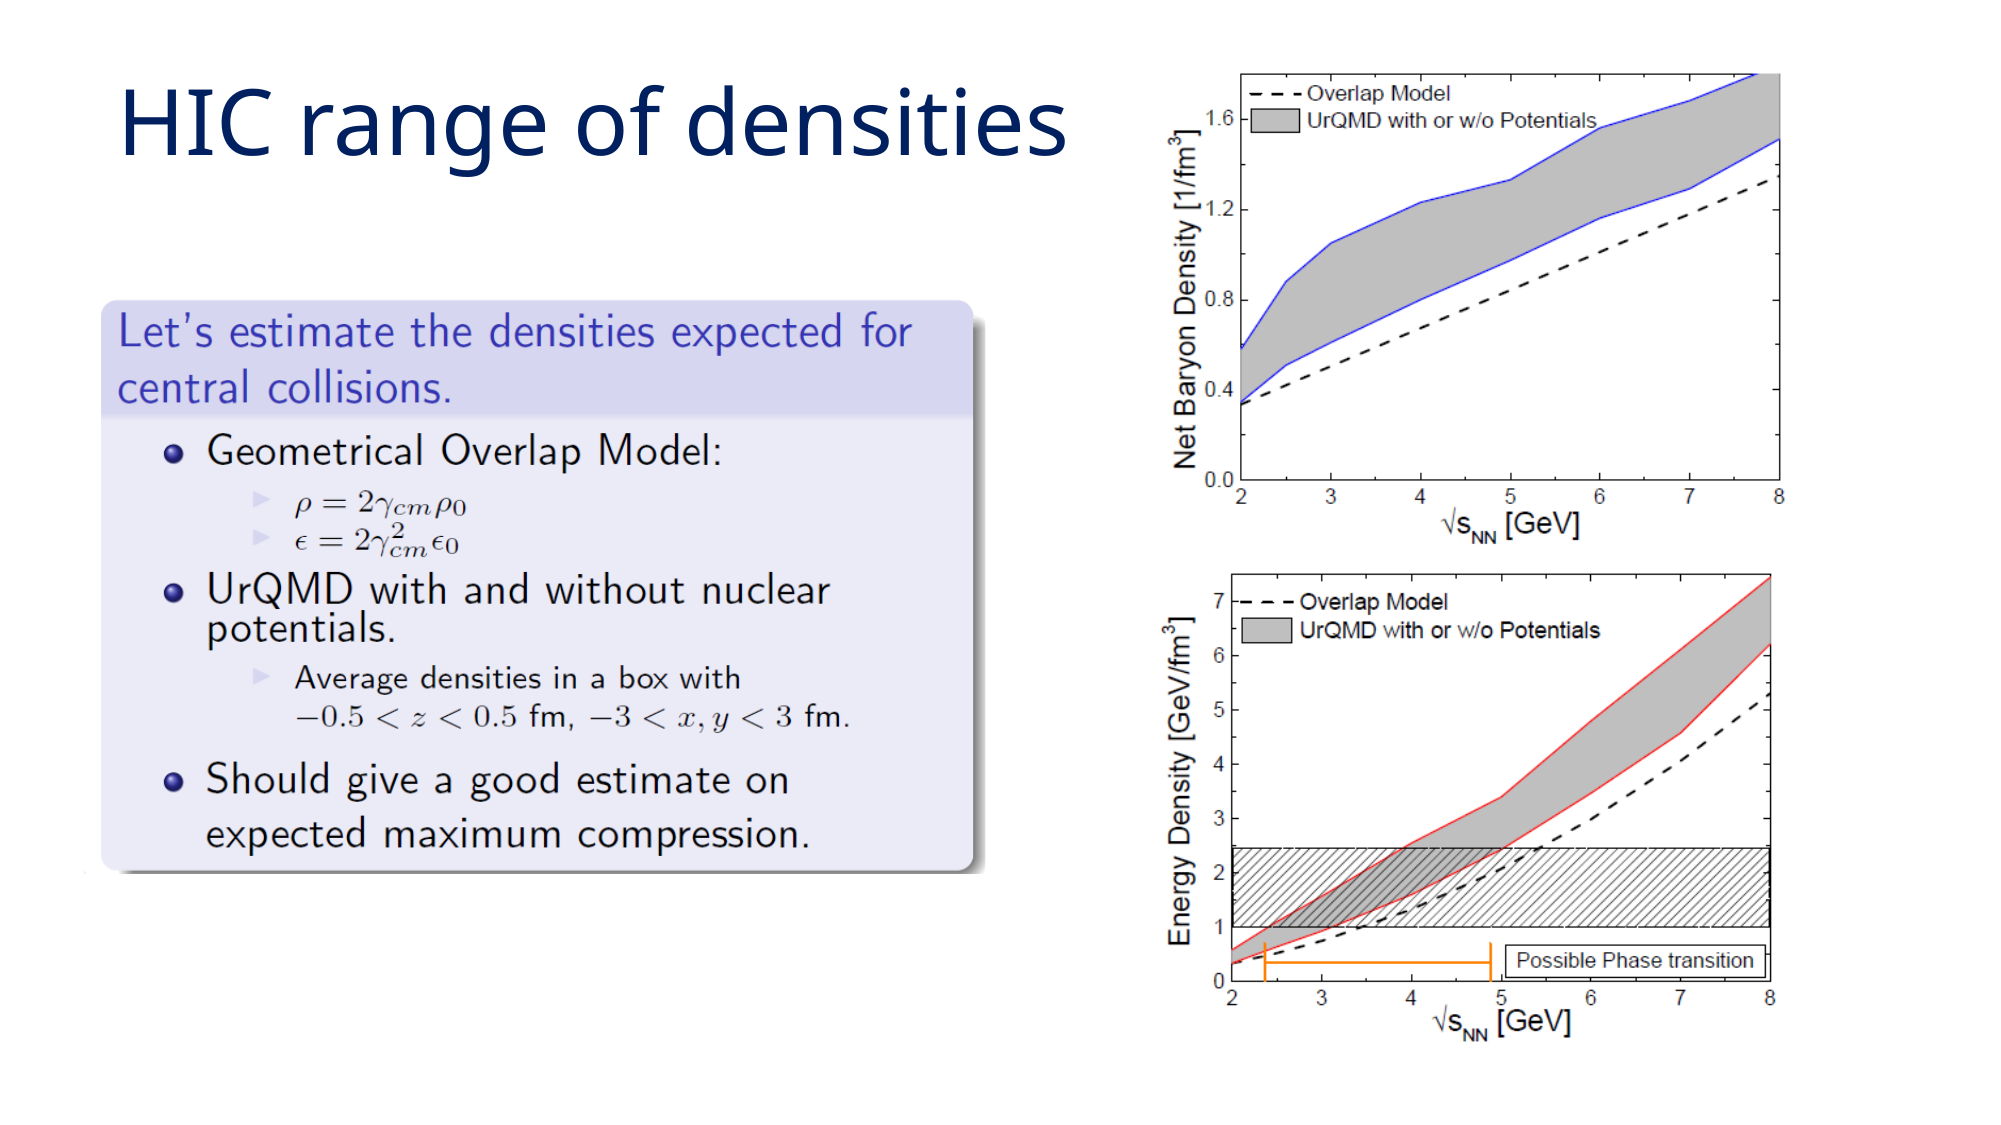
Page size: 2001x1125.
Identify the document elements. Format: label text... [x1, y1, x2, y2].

title HIC range of densities [101, 17, 1744, 235]
picture [1119, 53, 1802, 1047]
picture [83, 288, 986, 874]
